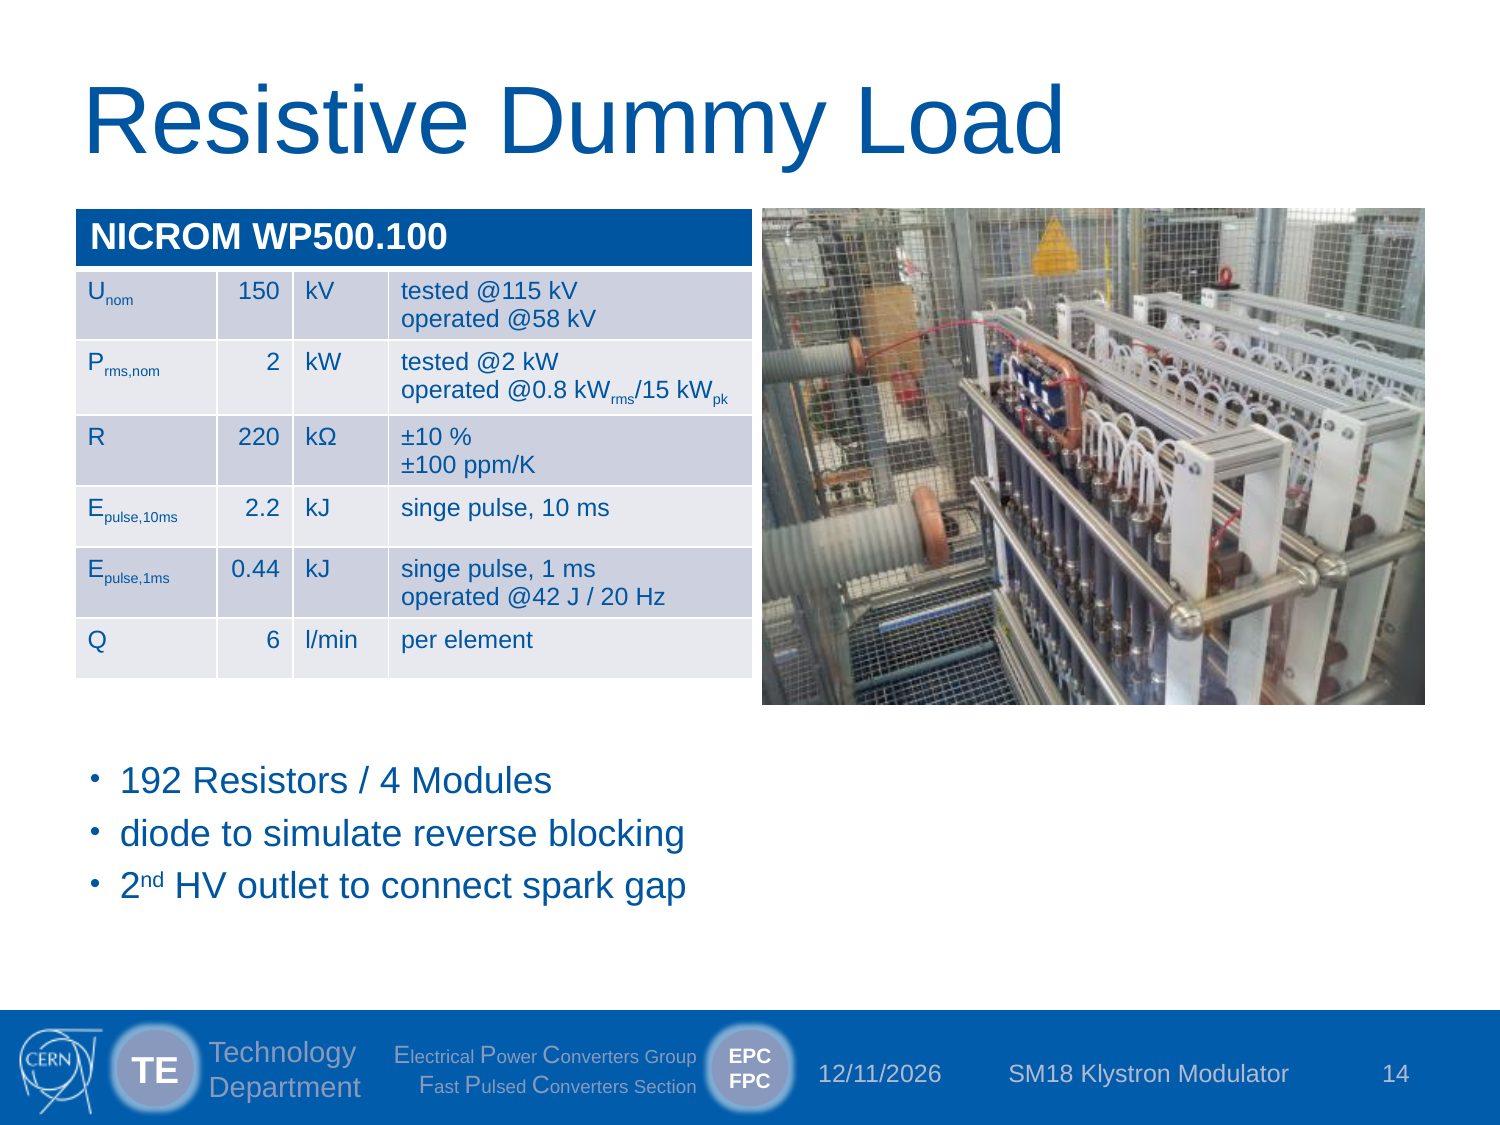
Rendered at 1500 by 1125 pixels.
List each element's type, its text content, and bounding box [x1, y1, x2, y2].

table_cell kJ [294, 548, 388, 617]
table_cell kW [294, 341, 388, 414]
picture [762, 208, 1426, 706]
table_cell Epulse,10ms [76, 487, 216, 546]
table_cell 0.44 [218, 548, 292, 617]
table_cell kΩ [294, 416, 388, 485]
table_cell 2 [218, 341, 292, 414]
table_cell 6 [218, 619, 292, 678]
table_cell singe pulse, 10 ms [389, 487, 752, 546]
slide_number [803, 1042, 959, 1103]
table_cell 2.2 [218, 487, 292, 546]
table_cell ±10 % ±100 ppm/K [389, 416, 752, 485]
table_cell l/min [294, 619, 388, 678]
table_cell tested @115 kV operated @58 kV [389, 272, 752, 339]
title Resistive Dummy Load [75, 38, 1425, 193]
table_cell 220 [218, 416, 292, 485]
slide_number 14 [1342, 1042, 1425, 1103]
table_cell Q [76, 619, 216, 678]
list 192 Resistors / 4 Modules diode to simulate reverse blocking 2nd HV outlet to connect spark gap [75, 748, 738, 983]
table_cell kV [294, 272, 388, 339]
table_cell singe pulse, 1 ms operated @42 J / 20 Hz [389, 548, 752, 617]
footer SM18 Klystron Modulator [972, 1042, 1326, 1103]
table_cell tested @2 kW operated @0.8 kWrms/15 kWpk [389, 341, 752, 414]
table_cell R [76, 416, 216, 485]
table_header NICROM WP500.100 [76, 209, 752, 266]
table_cell kJ [294, 487, 388, 546]
table_cell Epulse,1ms [76, 548, 216, 617]
table_cell per element [389, 619, 752, 678]
table_cell Prms,nom [76, 341, 216, 414]
table_cell 150 [218, 272, 292, 339]
table_cell Unom [76, 272, 216, 339]
